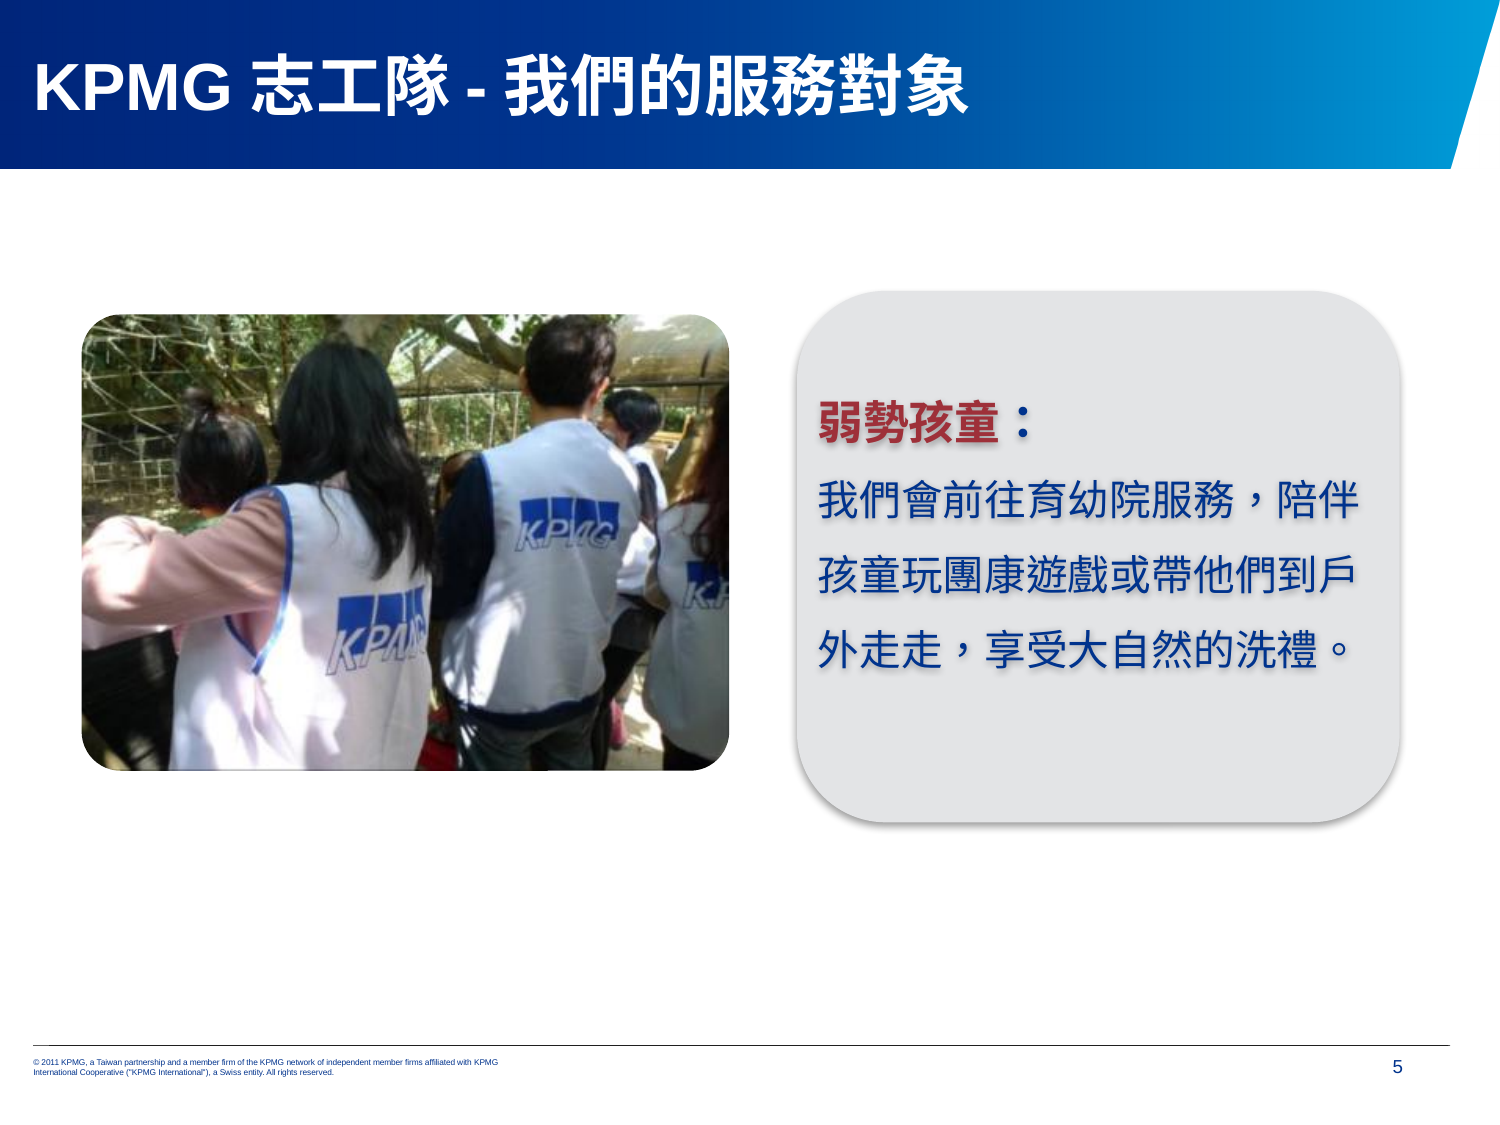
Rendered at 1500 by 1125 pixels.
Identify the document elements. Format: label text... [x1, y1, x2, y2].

picture [81, 314, 730, 771]
picture [1452, 6, 1500, 169]
text_box 弱勢孩童： 我們會前往育幼院服務，陪伴 孩童玩團康遊戲或帶他們到戶 外走走，享受大自然的洗禮。 [817, 373, 1365, 764]
text_box [797, 290, 1400, 823]
slide_number 5 [1146, 1047, 1418, 1094]
title KPMG志工隊-我們的服務對象 [33, 18, 1436, 150]
picture [0, 0, 1270, 169]
